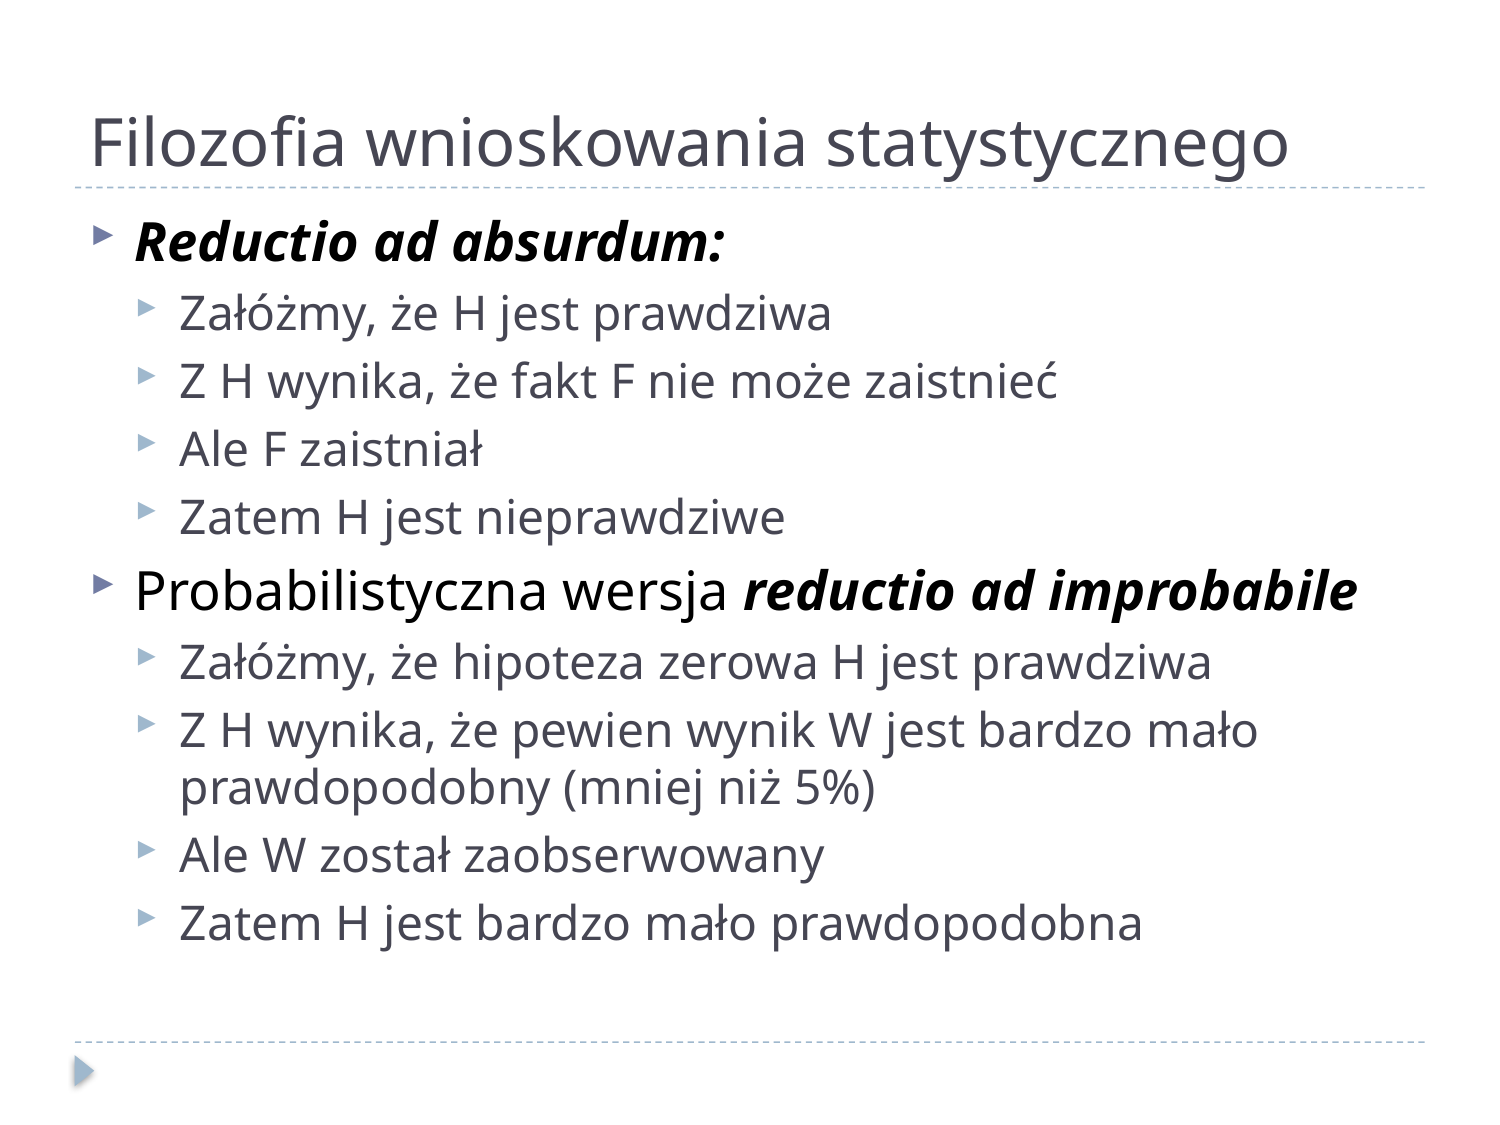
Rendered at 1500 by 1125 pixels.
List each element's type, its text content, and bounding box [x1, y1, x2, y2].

title Filozofia wnioskowania statystycznego [75, 24, 1425, 188]
list Reductio ad absurdum: Załóżmy, że H jest prawdziwa Z H wynika, że fakt F nie może zaistnieć Ale F zaistniał Zatem H jest nieprawdziwe Probabilistyczna wersja reductio ad improbabile Załóżmy, że hipoteza zerowa H jest prawdziwa Z H wynika, że pewien wynik W jest bardzo mało prawdopodobny (mniej niż 5%) Ale W został zaobserwowany Zatem H jest bardzo mało prawdopodobna [75, 200, 1425, 1010]
